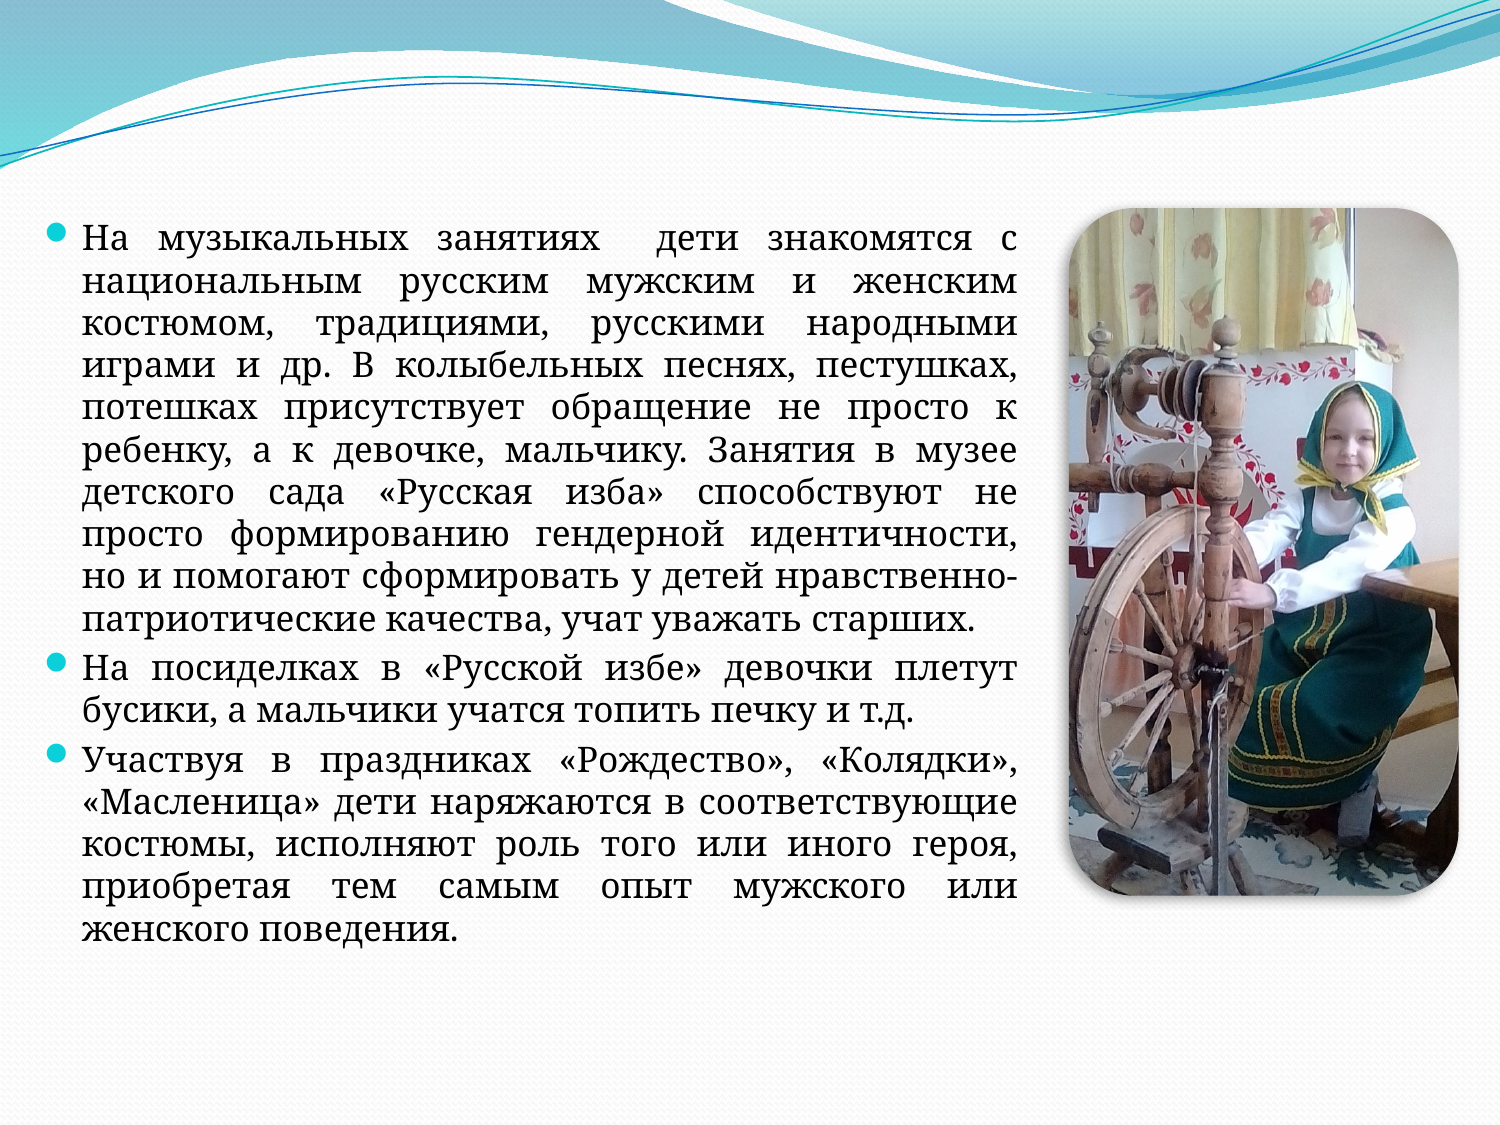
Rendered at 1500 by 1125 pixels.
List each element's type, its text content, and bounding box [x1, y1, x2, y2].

list На музыкальных занятиях дети знакомятся с национальным русским мужским и женским костюмом, традициями, русскими народными играми и др. В колыбельных песнях, пестушках, потешках присутствует обращение не просто к ребенку, а к девочке, мальчику. Занятия в музее детского сада «Русская изба» способствуют не просто формированию гендерной идентичности, но и помогают сформировать у детей нравственно-патриотические качества, учат уважать старших. На посиделках в «Русской избе» девочки плетут бусики, а мальчики учатся топить печку и т.д. Участвуя в праздниках «Рождество», «Колядки», «Масленица» дети наряжаются в соответствующие костюмы, исполняют роль того или иного героя, приобретая тем самым опыт мужского или женского поведения. [29, 208, 1034, 1000]
picture [1068, 207, 1459, 896]
